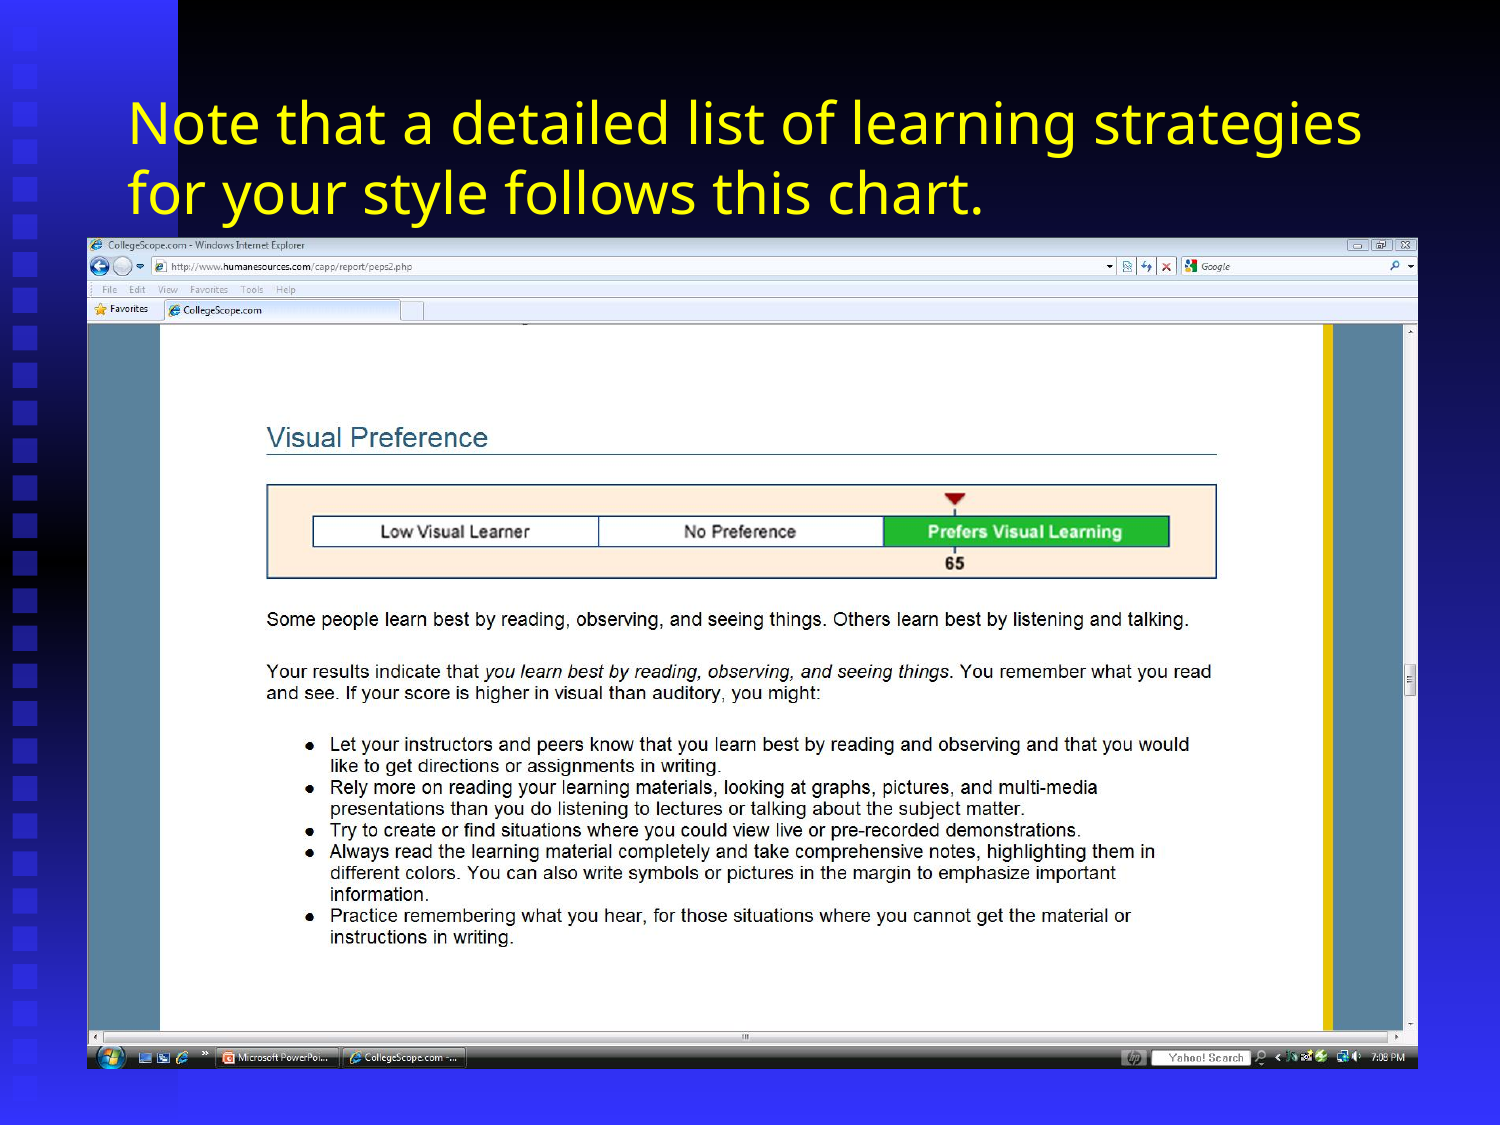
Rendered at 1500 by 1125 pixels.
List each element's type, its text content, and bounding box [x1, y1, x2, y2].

title Note that a detailed list of learning strategies for your style follows this chart. [112, 62, 1388, 235]
picture [87, 237, 1418, 1069]
